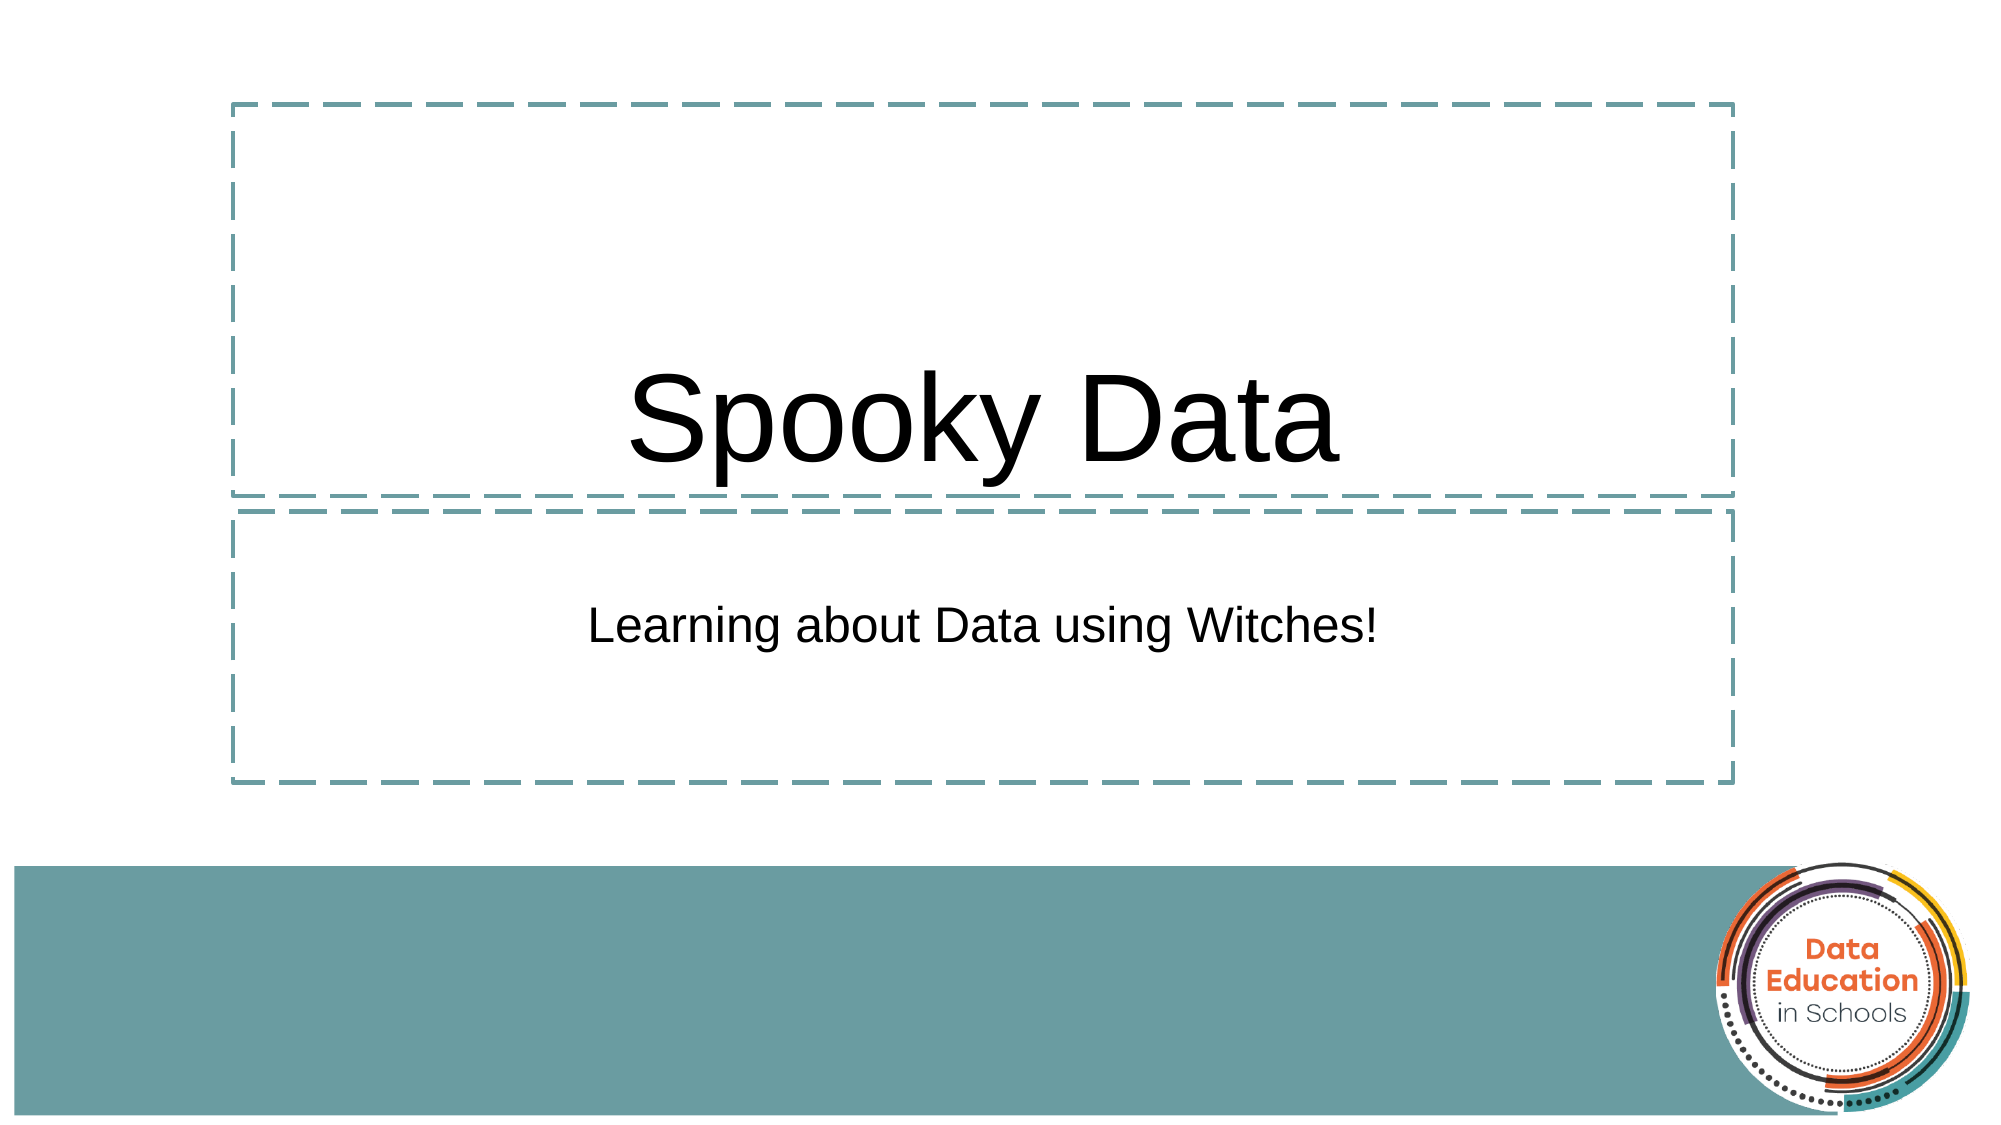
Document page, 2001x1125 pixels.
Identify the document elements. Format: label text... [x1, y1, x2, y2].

title Spooky Data [231, 102, 1735, 498]
subtitle Learning about Data using Witches! [231, 509, 1735, 785]
picture [1716, 862, 1970, 1112]
